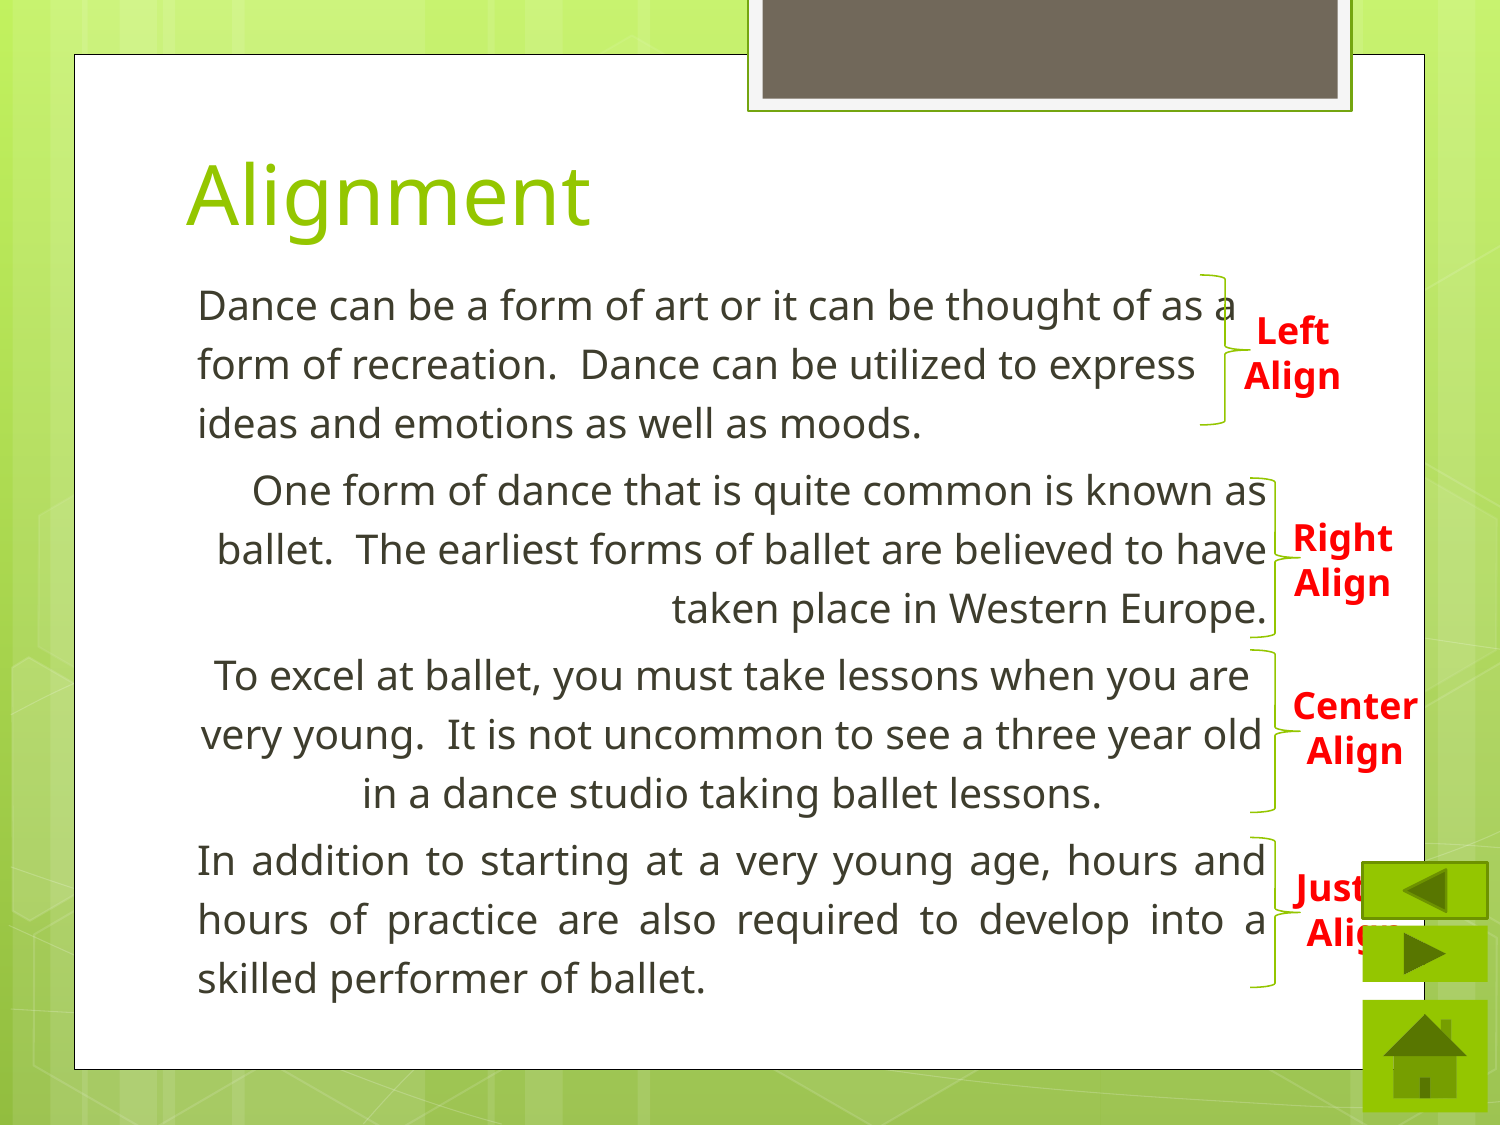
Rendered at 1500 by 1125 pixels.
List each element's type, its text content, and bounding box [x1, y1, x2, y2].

text_box [1199, 274, 1226, 426]
text_box [1250, 477, 1276, 639]
text_box Justify Align [1275, 856, 1436, 962]
text_box Right Align [1262, 506, 1424, 612]
text_box Center Align [1275, 674, 1436, 780]
text_box [1361, 924, 1489, 983]
list Dance can be a form of art or it can be thought of as a form of recreation. Dance can be utilized to express ideas and emotions as well as moods. One form of dance that is quite common is known as ballet. The earliest forms of ballet are believed to have taken place in Western Europe. To excel at ballet, you must take lessons when you are very young. It is not uncommon to see a three year old in a dance studio taking ballet lessons. In addition to starting at a very young age, hours and hours of practice are also required to develop into a skilled performer of ballet. [171, 262, 1283, 1025]
text_box Left Align [1212, 299, 1374, 405]
title Alignment [171, 62, 1324, 250]
text_box [1361, 861, 1489, 920]
text_box [1250, 836, 1276, 989]
text_box [1361, 999, 1489, 1114]
text_box [1250, 649, 1276, 814]
